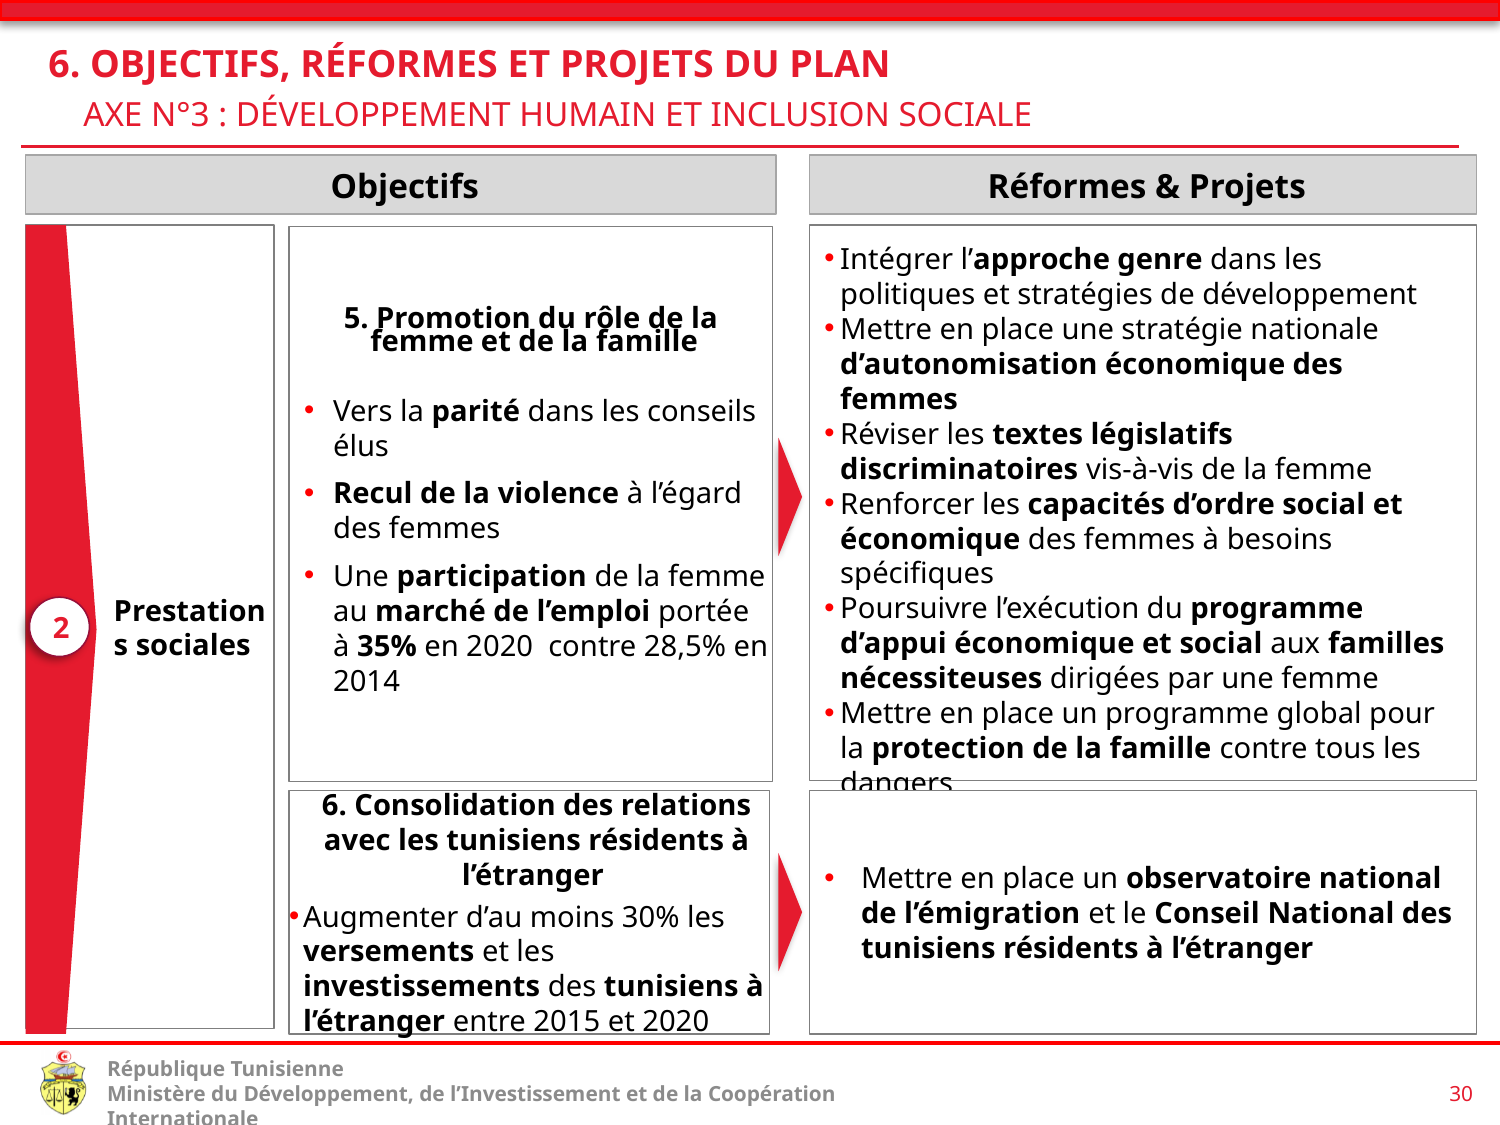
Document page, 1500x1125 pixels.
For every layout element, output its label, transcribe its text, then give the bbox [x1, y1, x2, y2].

picture [32, 1045, 93, 1125]
text_box 6. Consolidation des relations avec les tunisiens résidents à l’étranger Augmenter d’au moins 30% les versements et les investissements des tunisiens à l’étranger entre 2015 et 2020 [287, 788, 772, 1036]
text_box Objectifs [24, 153, 778, 216]
text_box Intégrer l’approche genre dans les politiques et stratégies de développement Mettre en place une stratégie nationale d’autonomisation économique des femmes Réviser les textes législatifs discriminatoires vis-à-vis de la femme Renforcer les capacités d’ordre social et économique des femmes à besoins spécifiques Poursuivre l’exécution du programme d’appui économique et social aux familles nécessiteuses dirigées par une femme Mettre en place un programme global pour la protection de la famille contre tous les dangers [807, 223, 1479, 783]
text_box Réformes & Projets [807, 153, 1479, 216]
text_box 2 [28, 596, 91, 658]
text_box [777, 437, 803, 557]
text_box [777, 852, 803, 972]
text_box Prestations sociales [67, 223, 276, 1030]
text_box Mettre en place un observatoire national de l’émigration et le Conseil National des tunisiens résidents à l’étranger [807, 788, 1479, 1036]
text_box [23, 223, 99, 1036]
text_box 6. Objectifs, Réformes et Projets du Plan Axe N°3 : Développement humain et inclusion sociale [33, 23, 1459, 143]
text_box 5. Promotion du rôle de la femme et de la famille Vers la parité dans les conseils élus Recul de la violence à l’égard des femmes Une participation de la femme au marché de l’emploi portée à 35% en 2020 contre 28,5% en 2014 [287, 224, 775, 784]
